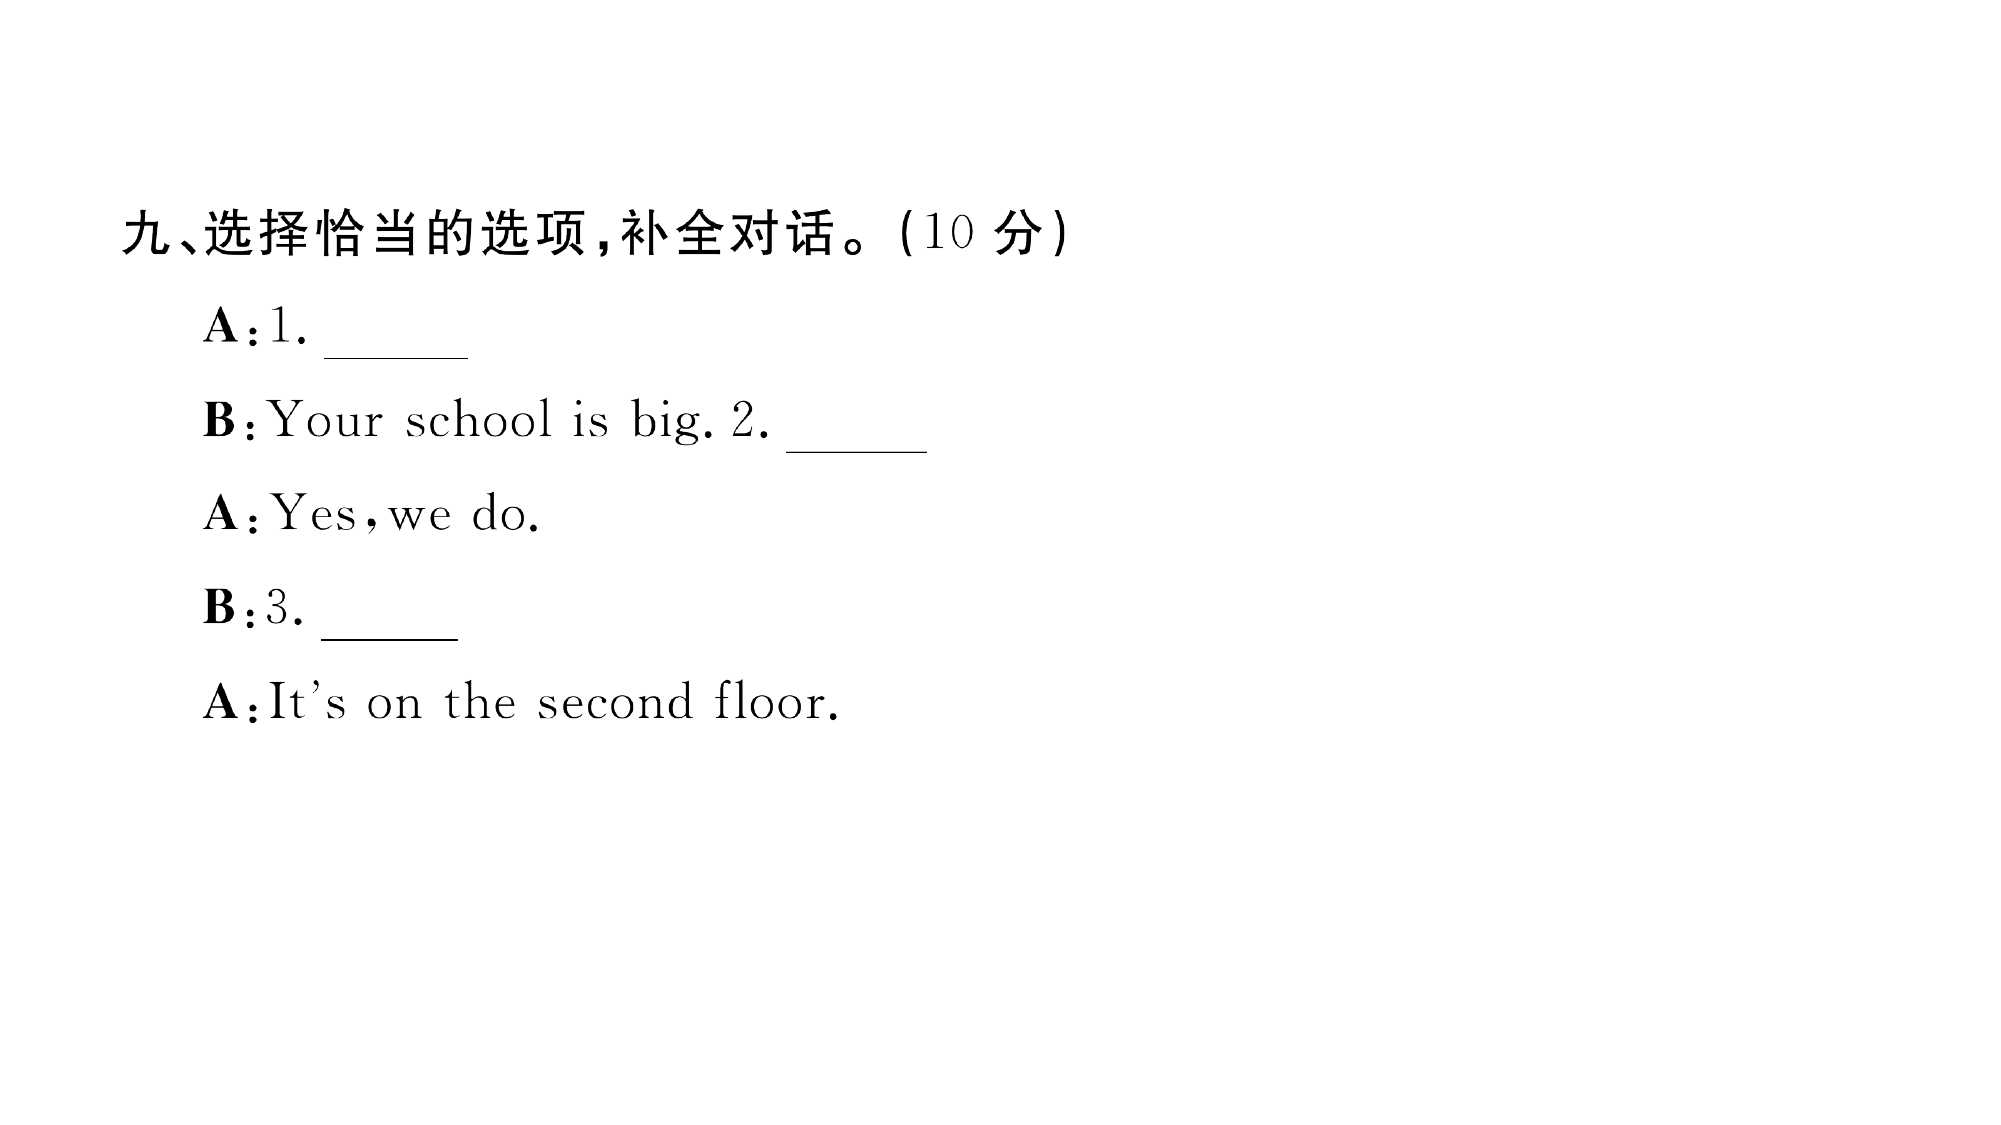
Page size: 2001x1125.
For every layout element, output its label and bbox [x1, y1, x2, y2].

picture [118, 177, 2000, 736]
